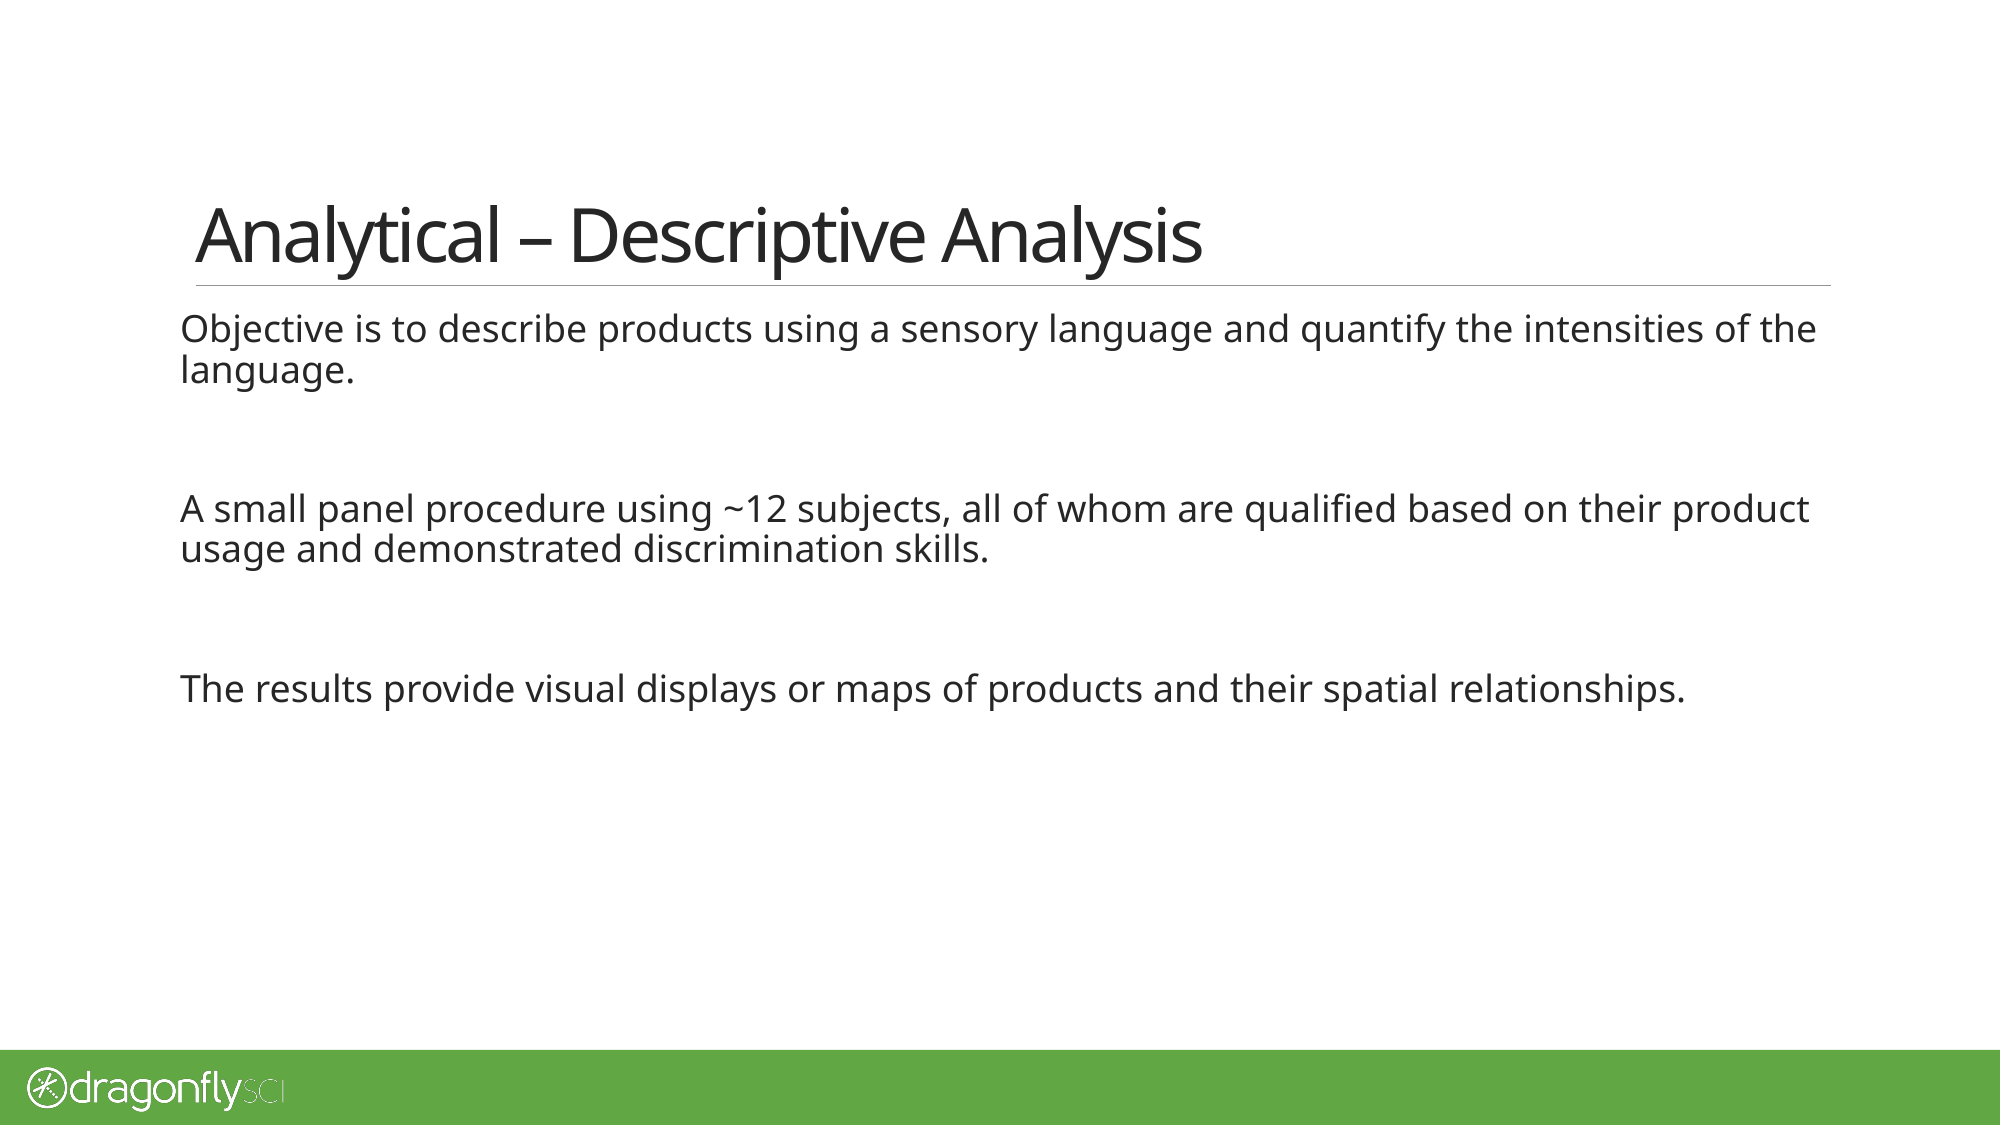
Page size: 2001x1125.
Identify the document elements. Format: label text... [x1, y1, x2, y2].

picture [0, 1050, 310, 1125]
list Objective is to describe products using a sensory language and quantify the intensities of the language. A small panel procedure using ~12 subjects, all of whom are qualified based on their product usage and demonstrated discrimination skills. The results provide visual displays or maps of products and their spatial relationships. [180, 302, 1830, 963]
title Analytical – Descriptive Analysis [180, 47, 1830, 285]
